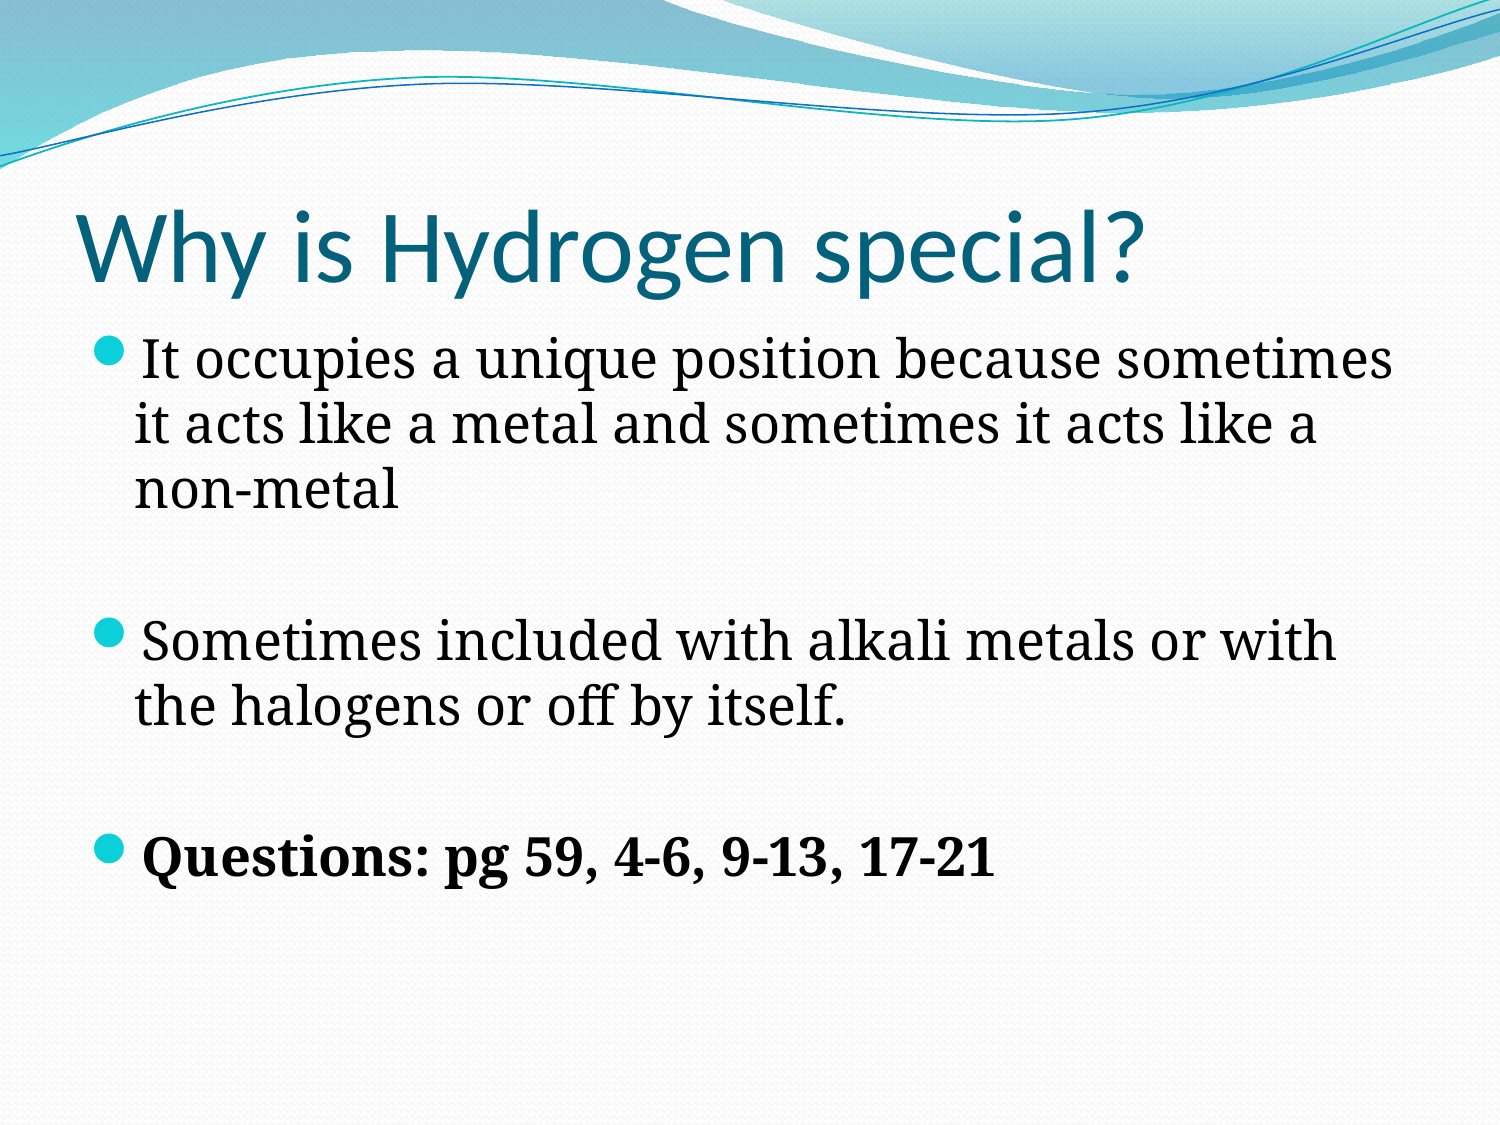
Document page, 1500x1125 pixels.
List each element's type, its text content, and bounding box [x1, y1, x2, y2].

title Why is Hydrogen special? [75, 115, 1425, 303]
list It occupies a unique position because sometimes it acts like a metal and sometimes it acts like a non-metal Sometimes included with alkali metals or with the halogens or off by itself. Questions: pg 59, 4-6, 9-13, 17-21 [75, 317, 1425, 1038]
